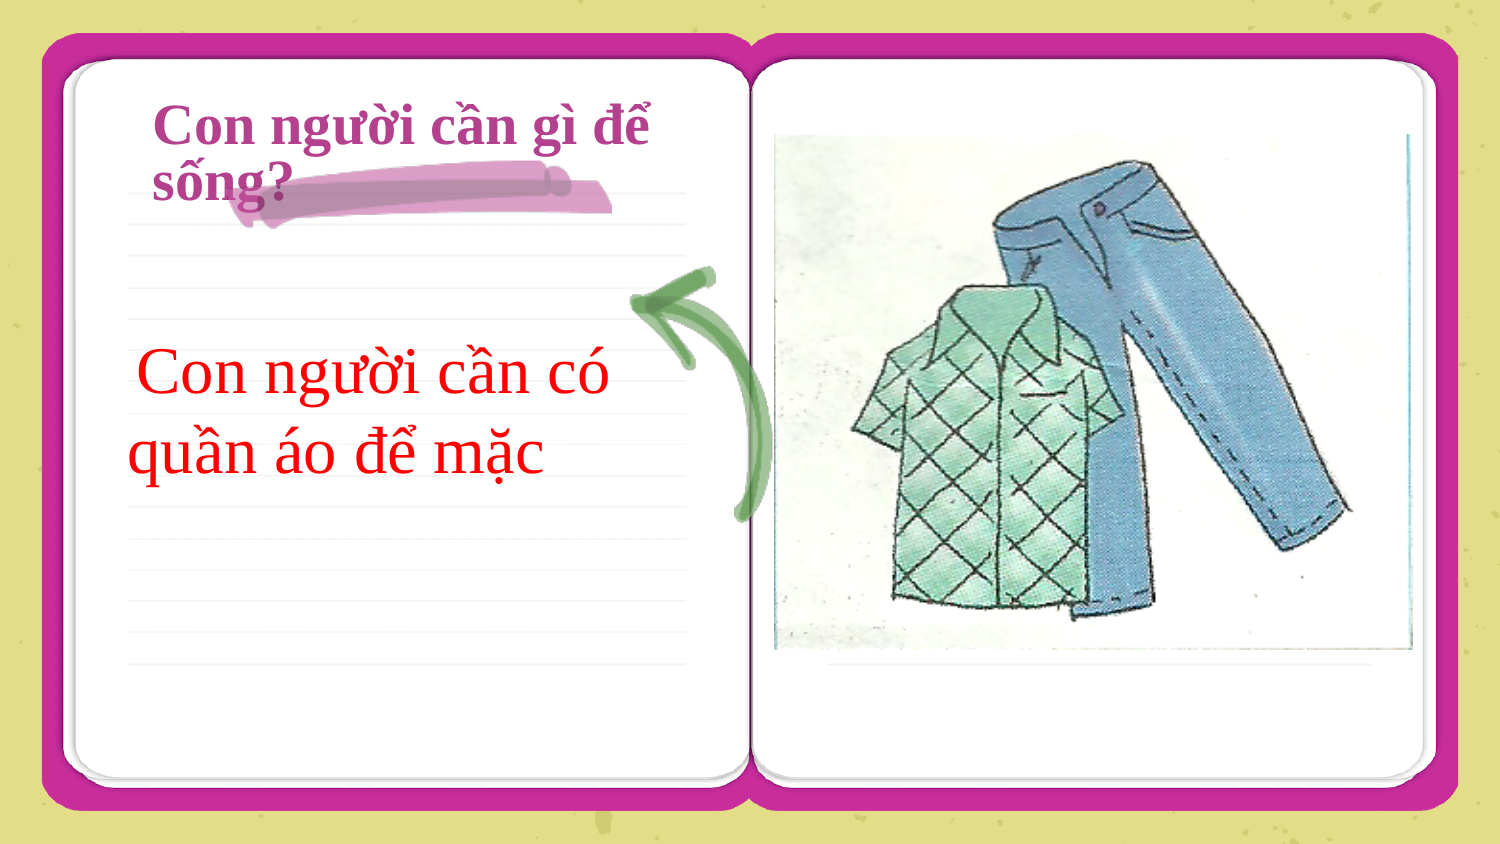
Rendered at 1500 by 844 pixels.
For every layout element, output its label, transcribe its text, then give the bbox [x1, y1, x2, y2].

title Con người cần gì để sống? [137, 84, 711, 228]
list Con người cần có quần áo để mặc [112, 311, 640, 522]
picture [41, 33, 1459, 811]
